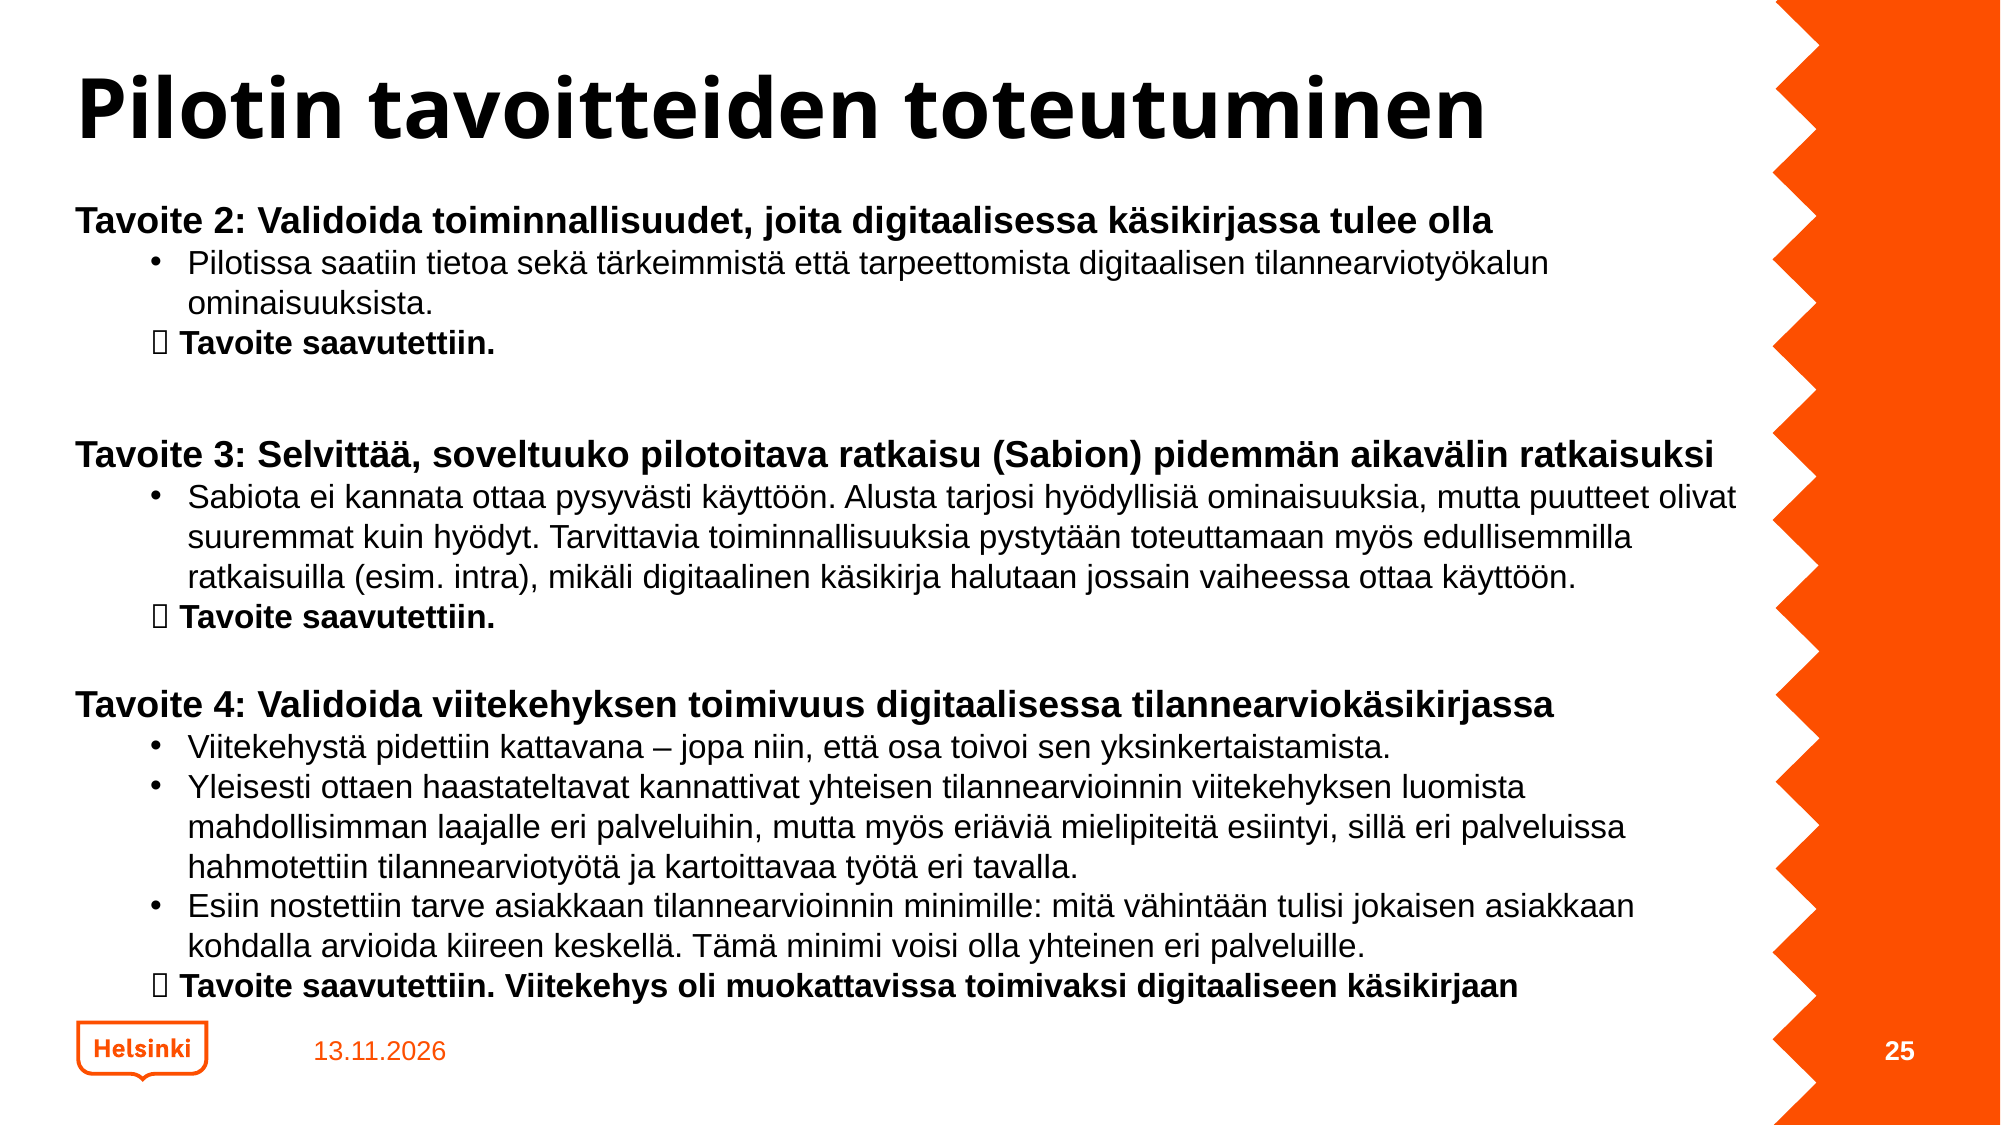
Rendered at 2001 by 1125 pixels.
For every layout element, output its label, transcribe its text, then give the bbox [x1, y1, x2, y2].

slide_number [272, 1028, 487, 1071]
slide_number 25 [1712, 1028, 1916, 1071]
list Tavoite 2: Validoida toiminnallisuudet, joita digitaalisessa käsikirjassa tulee olla Pilotissa saatiin tietoa sekä tärkeimmistä että tarpeettomista digitaalisen tilannearviotyökalun ominaisuuksista.  Tavoite saavutettiin. Tavoite 3: Selvittää, soveltuuko pilotoitava ratkaisu (Sabion) pidemmän aikavälin ratkaisuksi Sabiota ei kannata ottaa pysyvästi käyttöön. Alusta tarjosi hyödyllisiä ominaisuuksia, mutta puutteet olivat suuremmat kuin hyödyt. Tarvittavia toiminnallisuuksia pystytään toteuttamaan myös edullisemmilla ratkaisuilla (esim. intra), mikäli digitaalinen käsikirja halutaan jossain vaiheessa ottaa käyttöön.  Tavoite saavutettiin. Tavoite 4: Validoida viitekehyksen toimivuus digitaalisessa tilannearviokäsikirjassa Viitekehystä pidettiin kattavana – jopa niin, että osa toivoi sen yksinkertaistamista. Yleisesti ottaen haastateltavat kannattivat yhteisen tilannearvioinnin viitekehyksen luomista mahdollisimman laajalle eri palveluihin, mutta myös eriäviä mielipiteitä esiintyi, sillä eri palveluissa hahmotettiin tilannearviotyötä ja kartoittavaa työtä eri tavalla. Esiin nostettiin tarve asiakkaan tilannearvioinnin minimille: mitä vähintään tulisi jokaisen asiakkaan kohdalla arvioida kiireen keskellä. Tämä minimi voisi olla yhteinen eri palveluille.  Tavoite saavutettiin. Viitekehys oli muokattavissa toimivaksi digitaaliseen käsikirjaan [75, 197, 1746, 936]
title Pilotin tavoitteiden toteutuminen [75, 66, 1773, 197]
